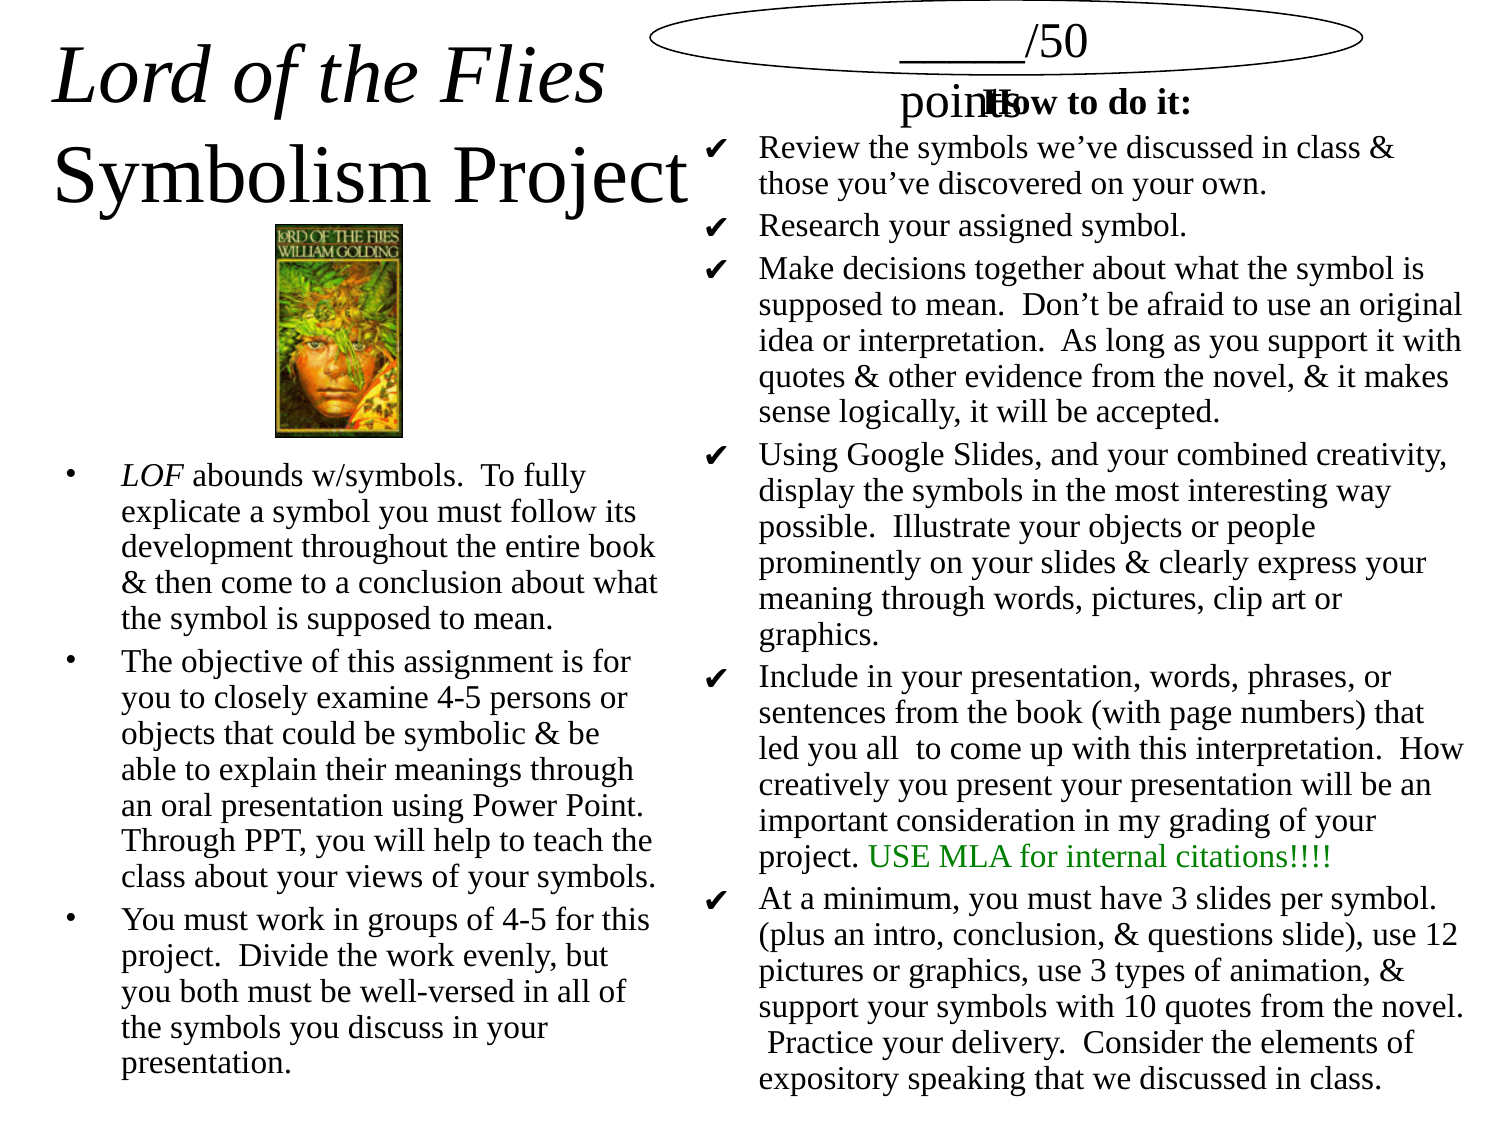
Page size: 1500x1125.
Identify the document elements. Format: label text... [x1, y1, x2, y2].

list LOF abounds w/symbols. To fully explicate a symbol you must follow its development throughout the entire book & then come to a conclusion about what the symbol is supposed to mean. The objective of this assignment is for you to closely examine 4-5 persons or objects that could be symbolic & be able to explain their meanings through an oral presentation using Power Point. Through PPT, you will help to teach the class about your views of your symbols. You must work in groups of 4-5 for this project. Divide the work evenly, but you both must be well-versed in all of the symbols you discuss in your presentation. [50, 450, 675, 1125]
picture [274, 224, 403, 438]
text_box _____/50 points [1091, 0, 1239, 8]
list How to do it: Review the symbols we’ve discussed in class & those you’ve discovered on your own. Research your assigned symbol. Make decisions together about what the symbol is supposed to mean. Don’t be afraid to use an original idea or interpretation. As long as you support it with quotes & other evidence from the novel, & it makes sense logically, it will be accepted. Using Google Slides, and your combined creativity, display the symbols in the most interesting way possible. Illustrate your objects or people prominently on your slides & clearly express your meaning through words, pictures, clip art or graphics. Include in your presentation, words, phrases, or sentences from the book (with page numbers) that led you all to come up with this interpretation. How creatively you present your presentation will be an important consideration in my grading of your project. USE MLA for internal citations!!!! At a minimum, you must have 3 slides per symbol. (plus an intro, conclusion, & questions slide), use 12 pictures or graphics, use 3 types of animation, & support your symbols with 10 quotes from the novel. Practice your delivery. Consider the elements of expository speaking that we discussed in class. [687, 75, 1488, 750]
text_box _____/50 points [884, 66, 1239, 135]
title Lord of the Flies Symbolism Project [1239, 57, 1313, 75]
title Lord of the Flies Symbolism Project [37, 24, 884, 213]
text_box [650, 0, 1363, 75]
